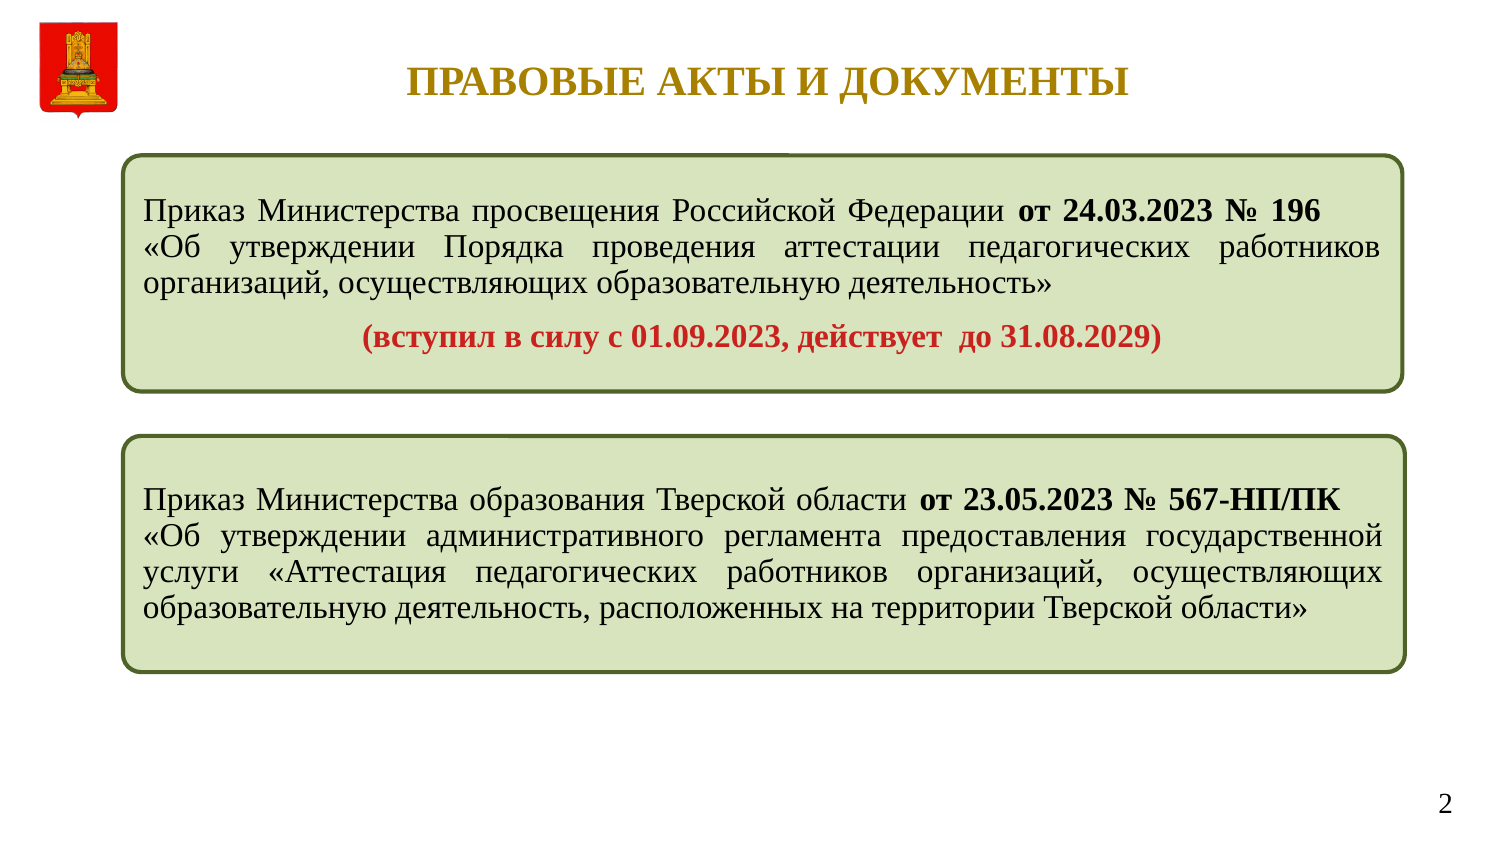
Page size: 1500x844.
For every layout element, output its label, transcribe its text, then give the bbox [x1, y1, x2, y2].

text_box 2 [1130, 779, 1468, 825]
text_box ПРАВОВЫЕ АКТЫ И ДОКУМЕНТЫ [194, 36, 1342, 133]
text_box Приказ Министерства образования Тверской области от 23.05.2023 № 567-НП/ПК «Об утверждении административного регламента предоставления государственной услуги «Аттестация педагогических работников организаций, осуществляющих образовательную деятельность, расположенных на территории Тверской области» [120, 433, 1407, 675]
picture [37, 17, 124, 124]
text_box Приказ Министерства просвещения Российской Федерации от 24.03.2023 № 196 «Об утверждении Порядка проведения аттестации педагогических работников организаций, осуществляющих образовательную деятельность» (вступил в силу с 01.09.2023, действует до 31.08.2029) [120, 153, 1405, 394]
